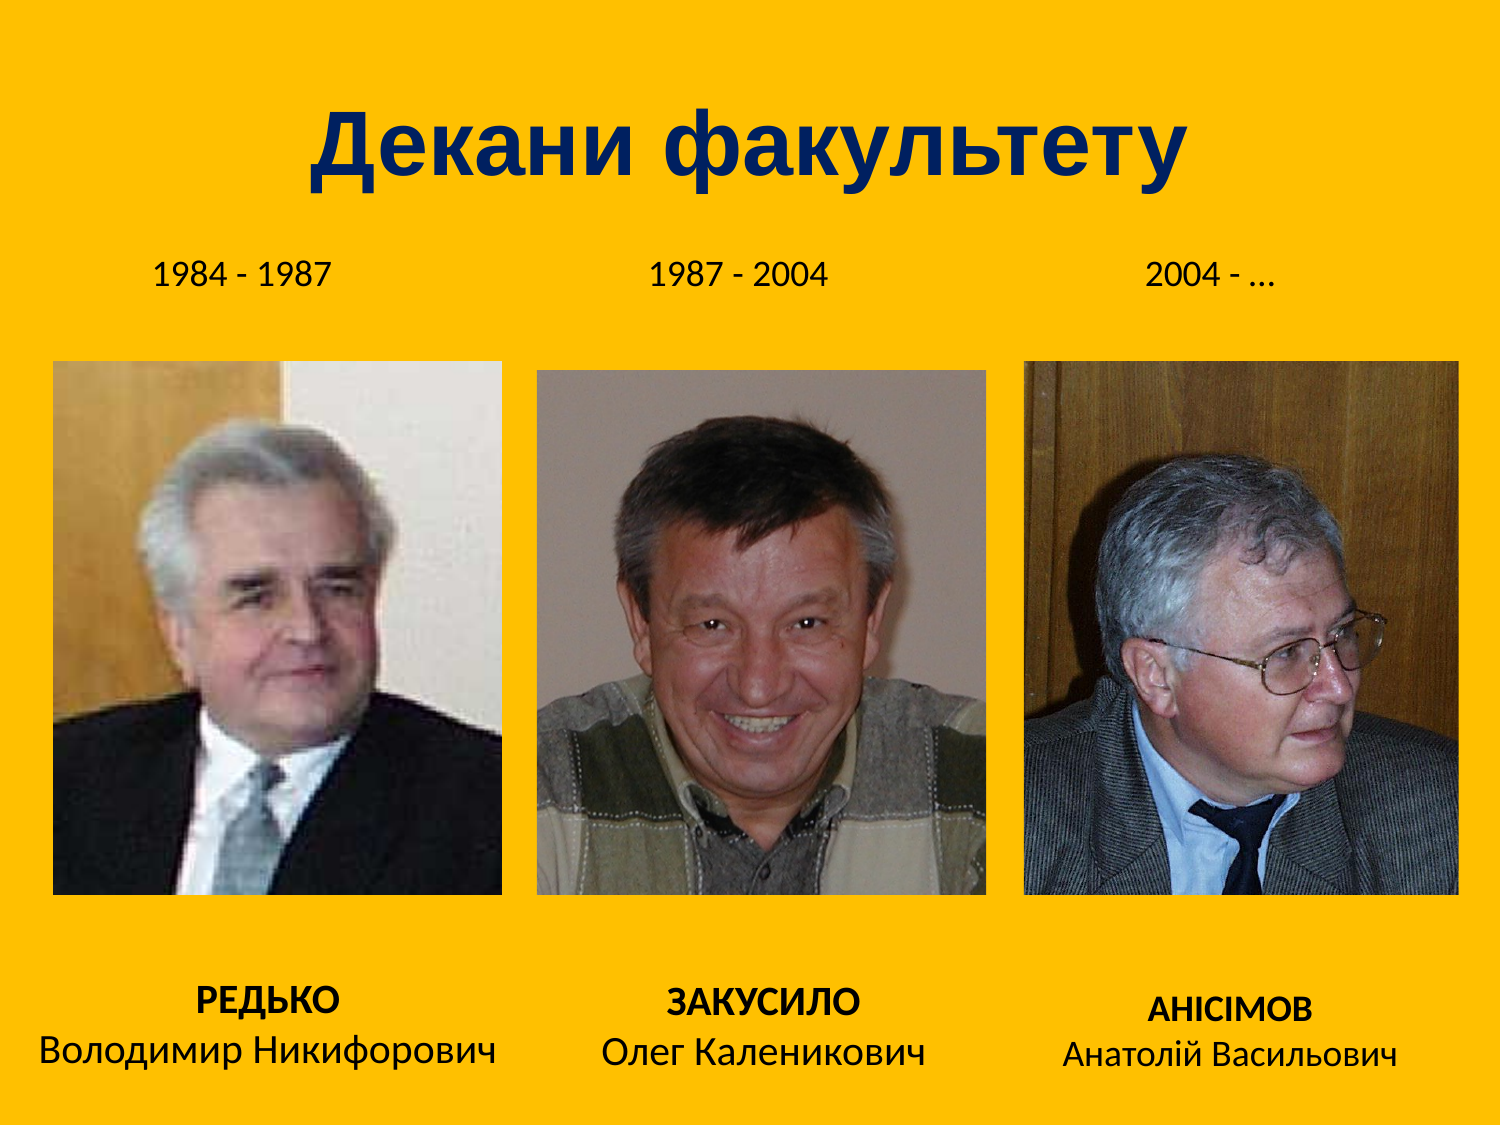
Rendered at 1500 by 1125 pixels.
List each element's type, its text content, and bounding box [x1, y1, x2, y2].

title Декани факультету [75, 45, 1425, 233]
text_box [1023, 241, 1459, 1083]
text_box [536, 241, 987, 1083]
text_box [21, 241, 514, 1081]
